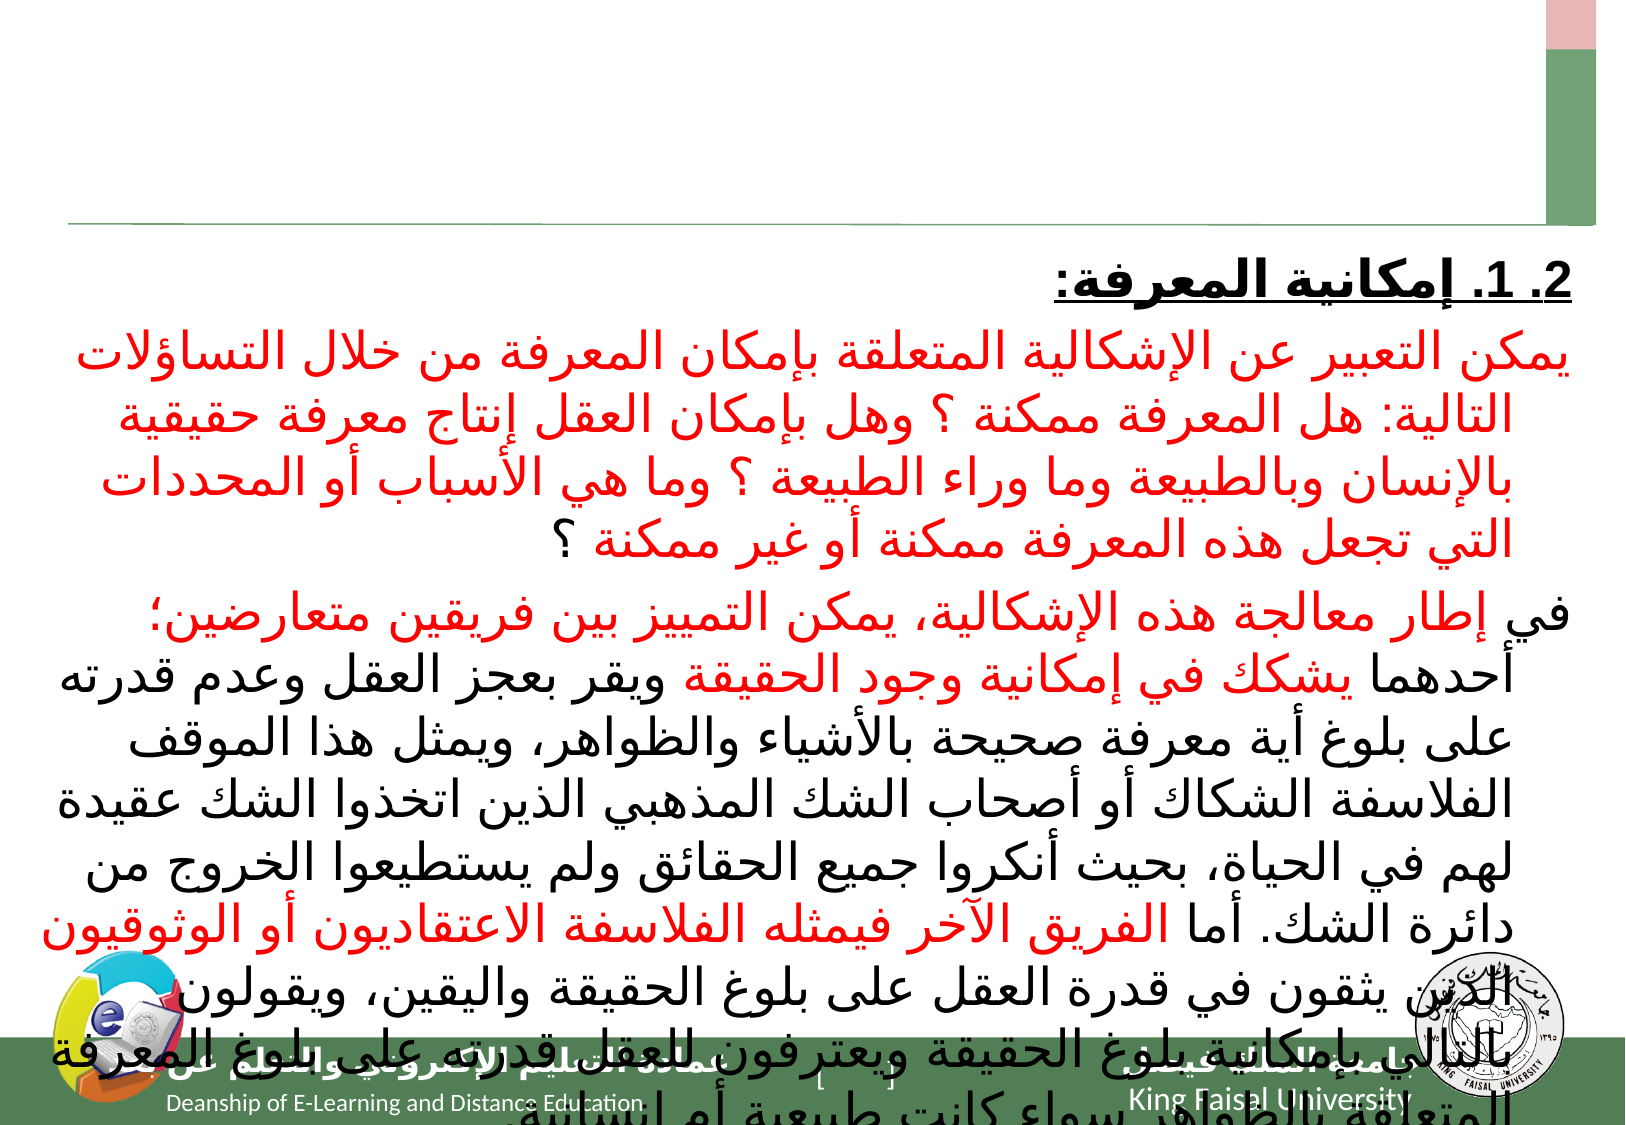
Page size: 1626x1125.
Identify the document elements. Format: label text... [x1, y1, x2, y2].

picture [50, 1006, 188, 1104]
picture [170, 1097, 178, 1104]
list 2. 1. إمكانية المعرفة: يمكن التعبير عن الإشكالية المتعلقة بإمكان المعرفة من خلال التساؤلات التالية: هل المعرفة ممكنة ؟ وهل بإمكان العقل إنتاج معرفة حقيقية بالإنسان وبالطبيعة وما وراء الطبيعة ؟ وما هي الأسباب أو المحددات التي تجعل هذه المعرفة ممكنة أو غير ممكنة ؟ في إطار معالجة هذه الإشكالية، يمكن التمييز بين فريقين متعارضين؛ أحدهما يشكك في إمكانية وجود الحقيقة ويقر بعجز العقل وعدم قدرته على بلوغ أية معرفة صحيحة بالأشياء والظواهر، ويمثل هذا الموقف الفلاسفة الشكاك أو أصحاب الشك المذهبي الذين اتخذوا الشك عقيدة لهم في الحياة، بحيث أنكروا جميع الحقائق ولم يستطيعوا الخروج من دائرة الشك. أما الفريق الآخر فيمثله الفلاسفة الاعتقاديون أو الوثوقيون الذين يثقون في قدرة العقل على بلوغ الحقيقة واليقين، ويقولون بالتالي بإمكانية بلوغ الحقيقة ويعترفون للعقل قدرته على بلوغ المعرفة المتعلقة بالظواهر سواء كانت طبيعية أم إنسانية. [24, 237, 1588, 1006]
picture [1412, 1006, 1567, 1100]
